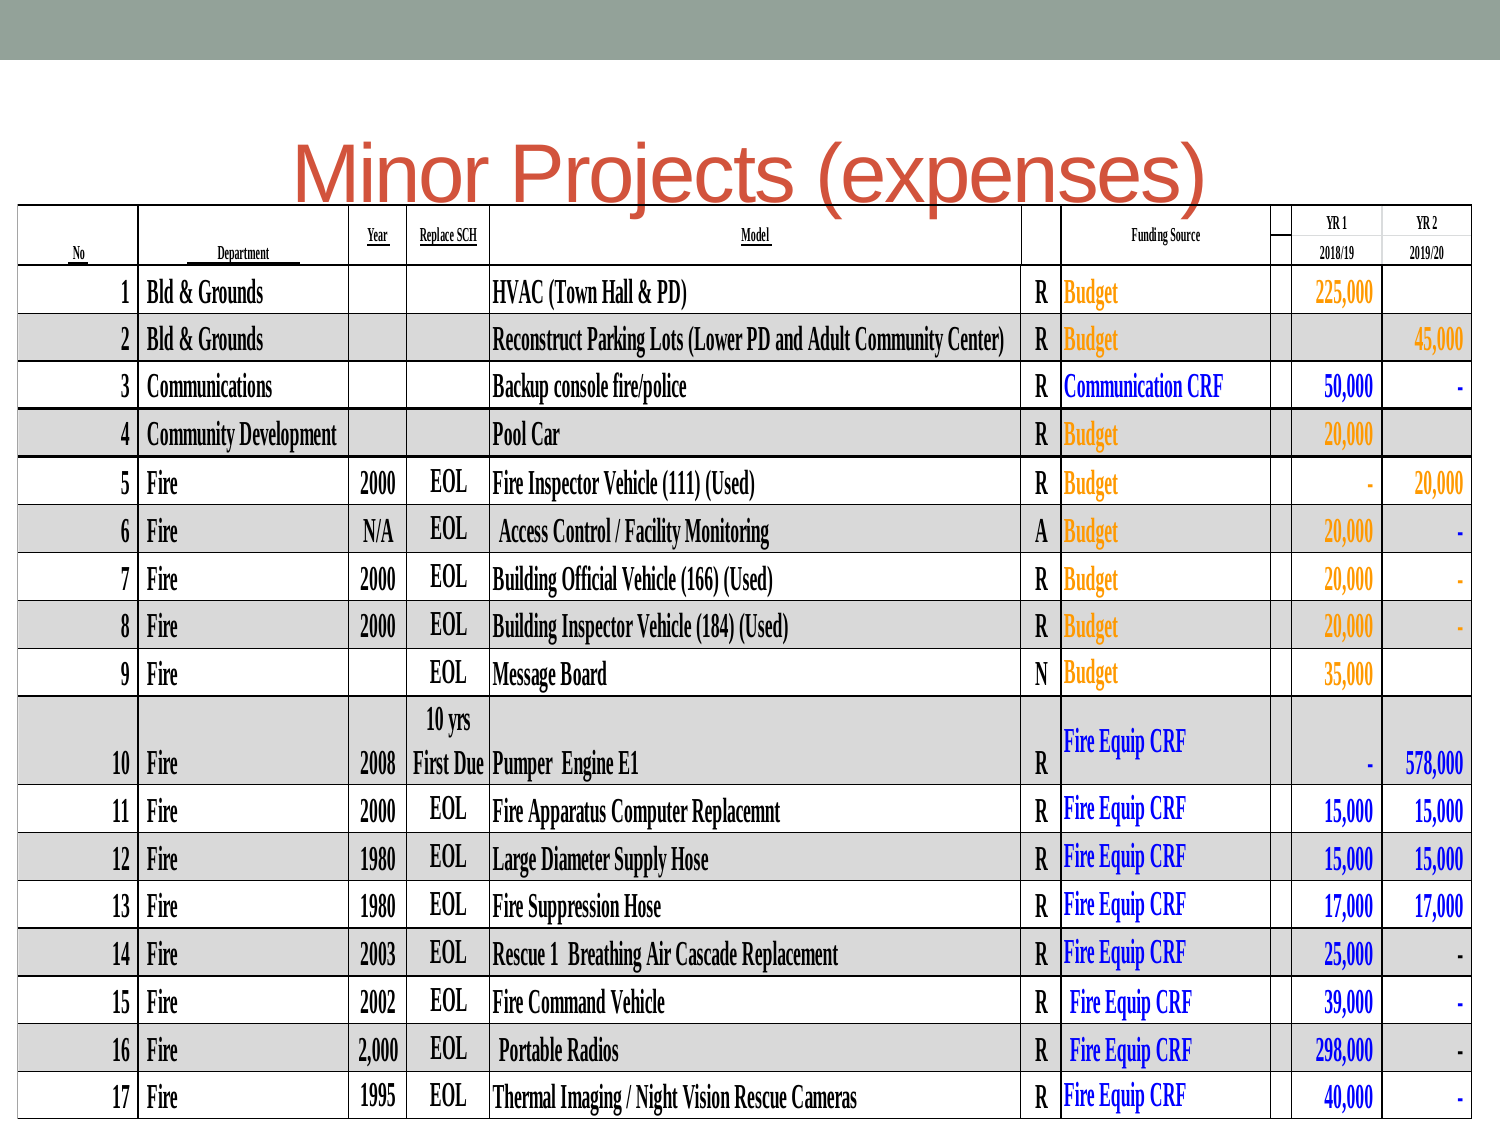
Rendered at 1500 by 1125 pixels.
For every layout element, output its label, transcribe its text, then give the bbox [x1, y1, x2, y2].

title Minor Projects (expenses) [75, 87, 1425, 202]
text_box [17, 204, 1473, 1121]
